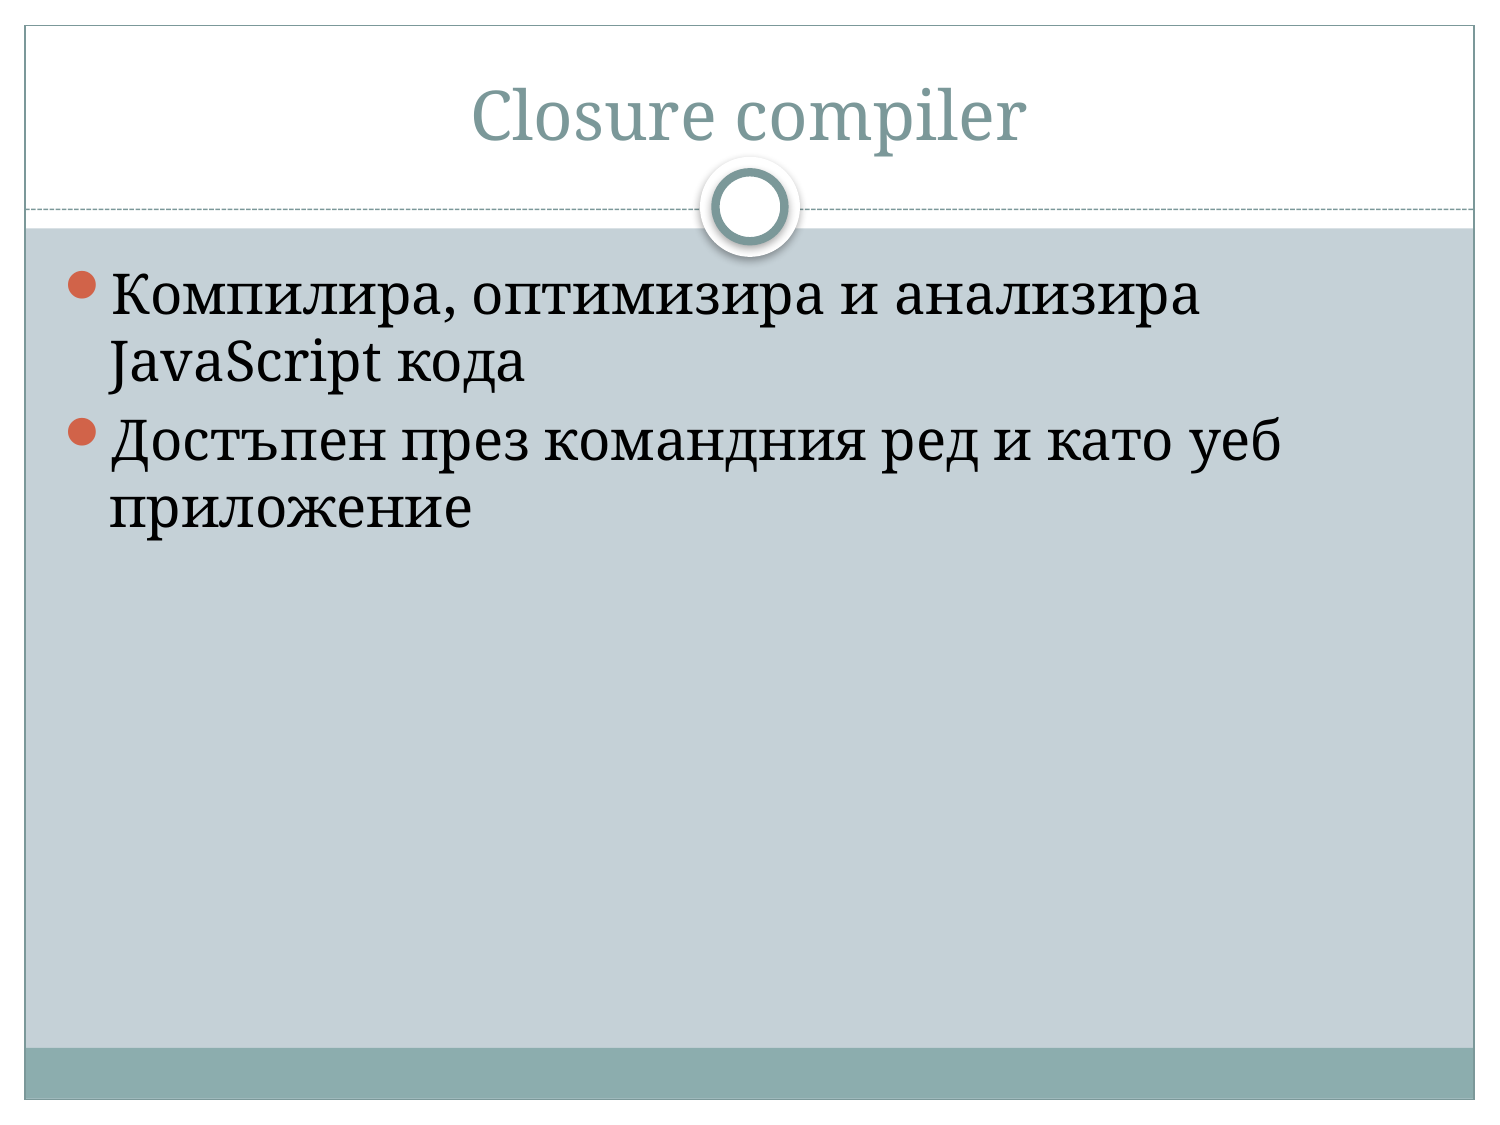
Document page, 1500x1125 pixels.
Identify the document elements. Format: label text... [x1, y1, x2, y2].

list Компилира, оптимизира и анализира JavaScript кода Достъпен през командния ред и като уеб приложение [49, 250, 1445, 1001]
title Closure compiler [49, 37, 1450, 162]
